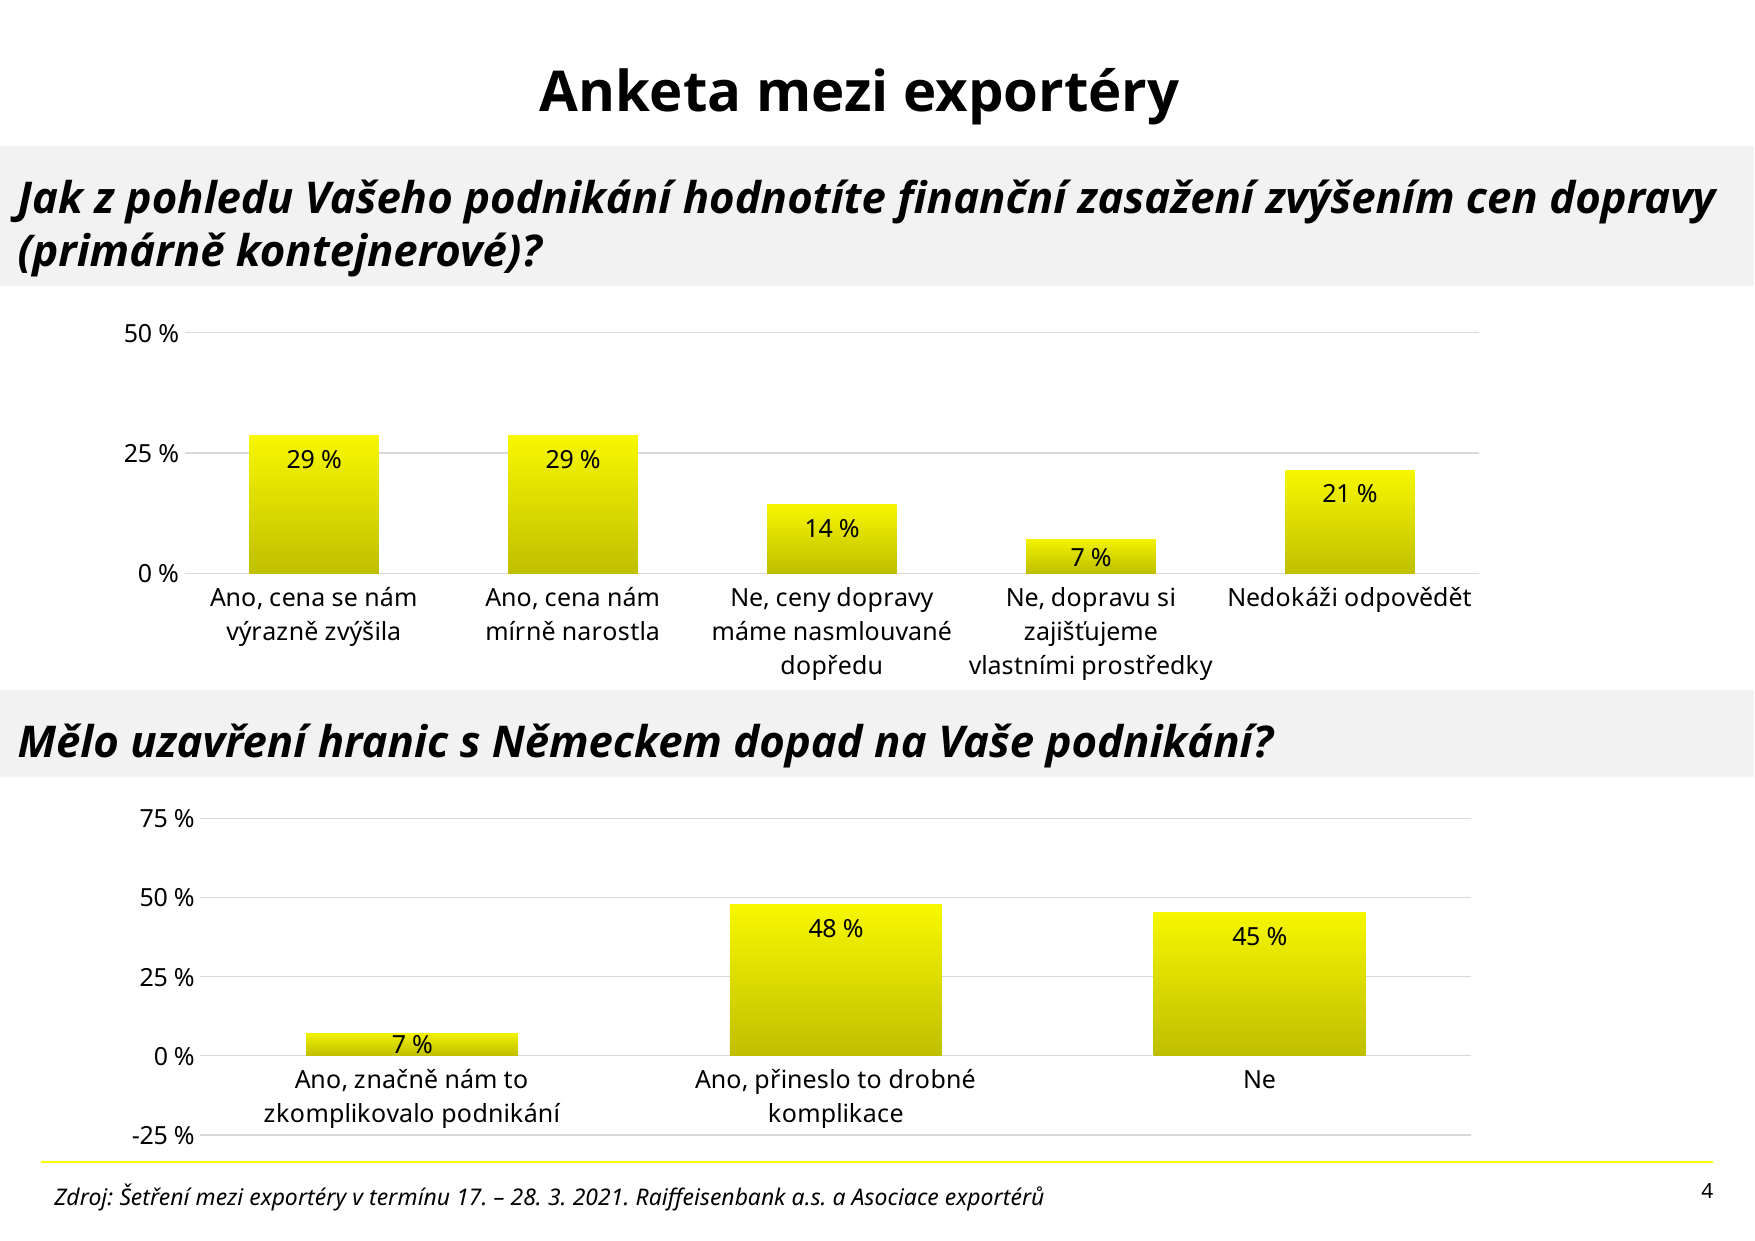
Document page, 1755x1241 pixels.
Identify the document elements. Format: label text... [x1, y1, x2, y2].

slide_number 4 [1014, 1177, 1713, 1241]
chart [103, 793, 1500, 1160]
title Anketa mezi exportéry [95, 26, 1624, 146]
text_box Mělo uzavření hranic s Německem dopad na Vaše podnikání? [0, 690, 1755, 777]
text_box Jak z pohledu Vašeho podnikání hodnotíte finanční zasažení zvýšením cen dopravy (primárně kontejnerové)? [0, 146, 1755, 286]
chart [95, 307, 1508, 691]
text_box Zdroj: Šetření mezi exportéry v termínu 17. – 28. 3. 2021. Raiffeisenbank a.s. a Asociace exportérů [39, 1175, 1531, 1218]
